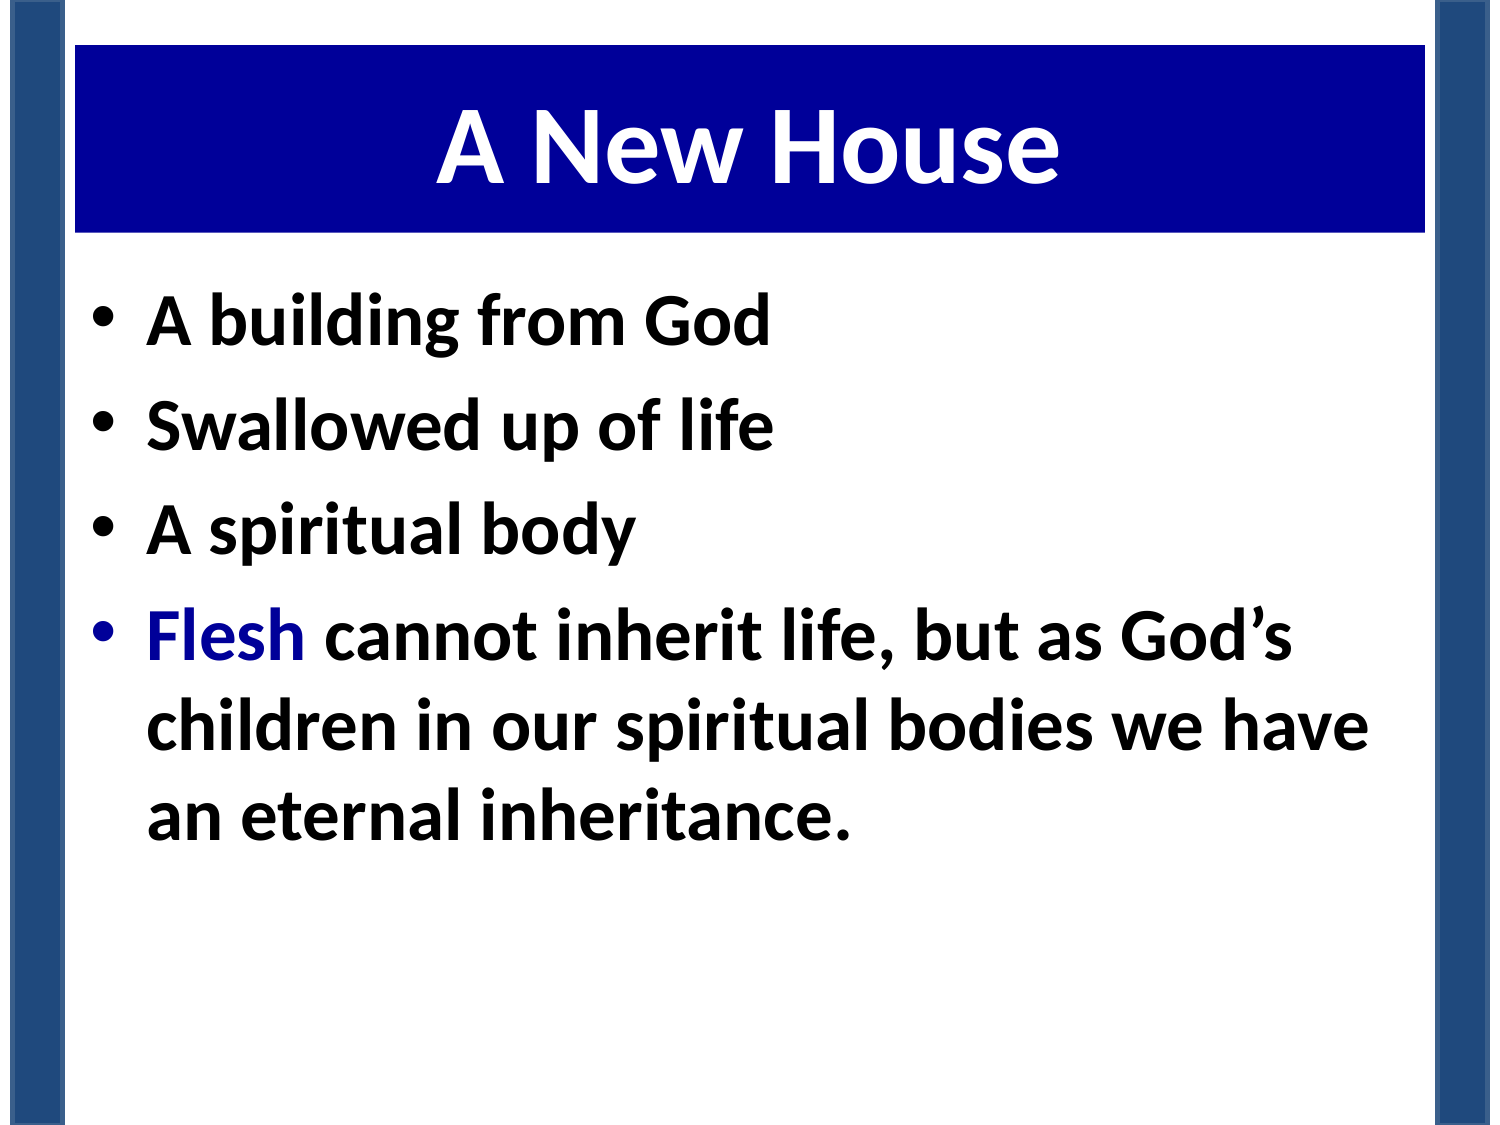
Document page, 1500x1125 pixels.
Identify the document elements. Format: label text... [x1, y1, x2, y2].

text_box [10, 0, 65, 1125]
list A building from God Swallowed up of life A spiritual body Flesh cannot inherit life, but as God’s children in our spiritual bodies we have an eternal inheritance. [75, 262, 1425, 1005]
title A New House [75, 45, 1425, 233]
text_box [1435, 0, 1490, 1125]
